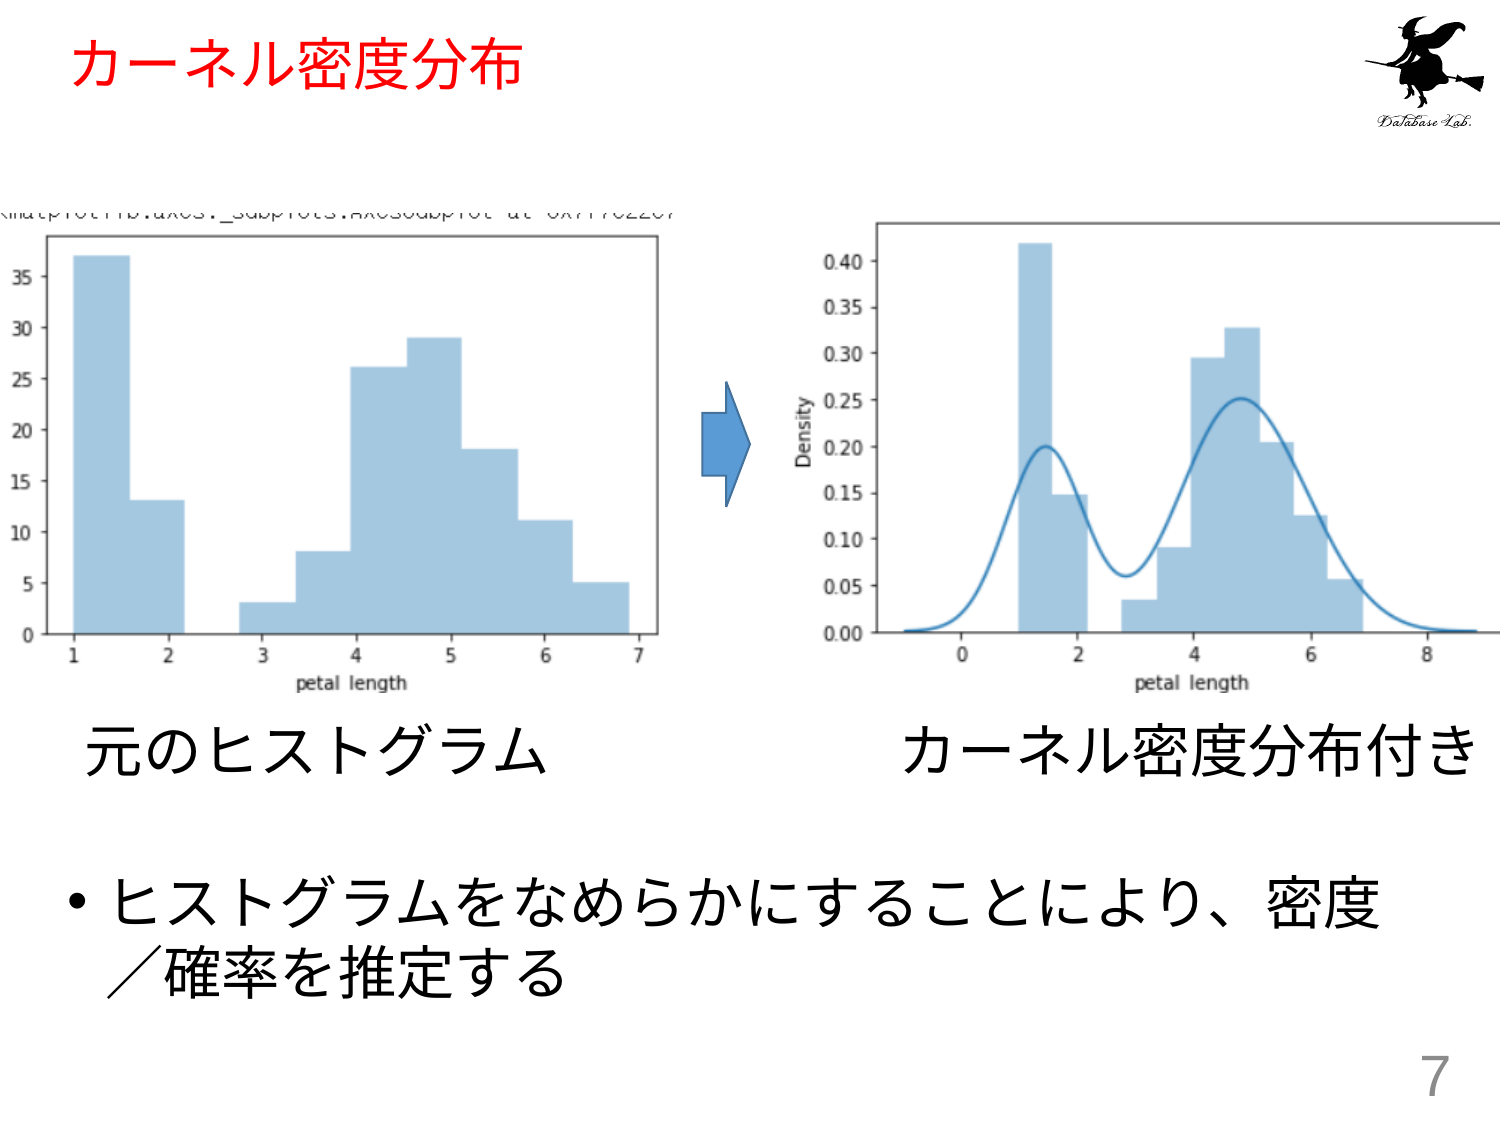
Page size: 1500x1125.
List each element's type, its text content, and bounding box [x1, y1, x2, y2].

picture [1362, 14, 1486, 130]
text_box カーネル密度分布付き [884, 706, 1497, 792]
title カーネル密度分布 [52, 28, 1441, 106]
text_box 元のヒストグラム [70, 706, 565, 792]
picture [775, 213, 1500, 693]
slide_number 7 [1129, 1042, 1467, 1103]
text_box [701, 381, 752, 508]
list ヒストグラムをなめらかにすることにより、密度／確率を推定する [52, 858, 1441, 1125]
picture [0, 213, 678, 693]
